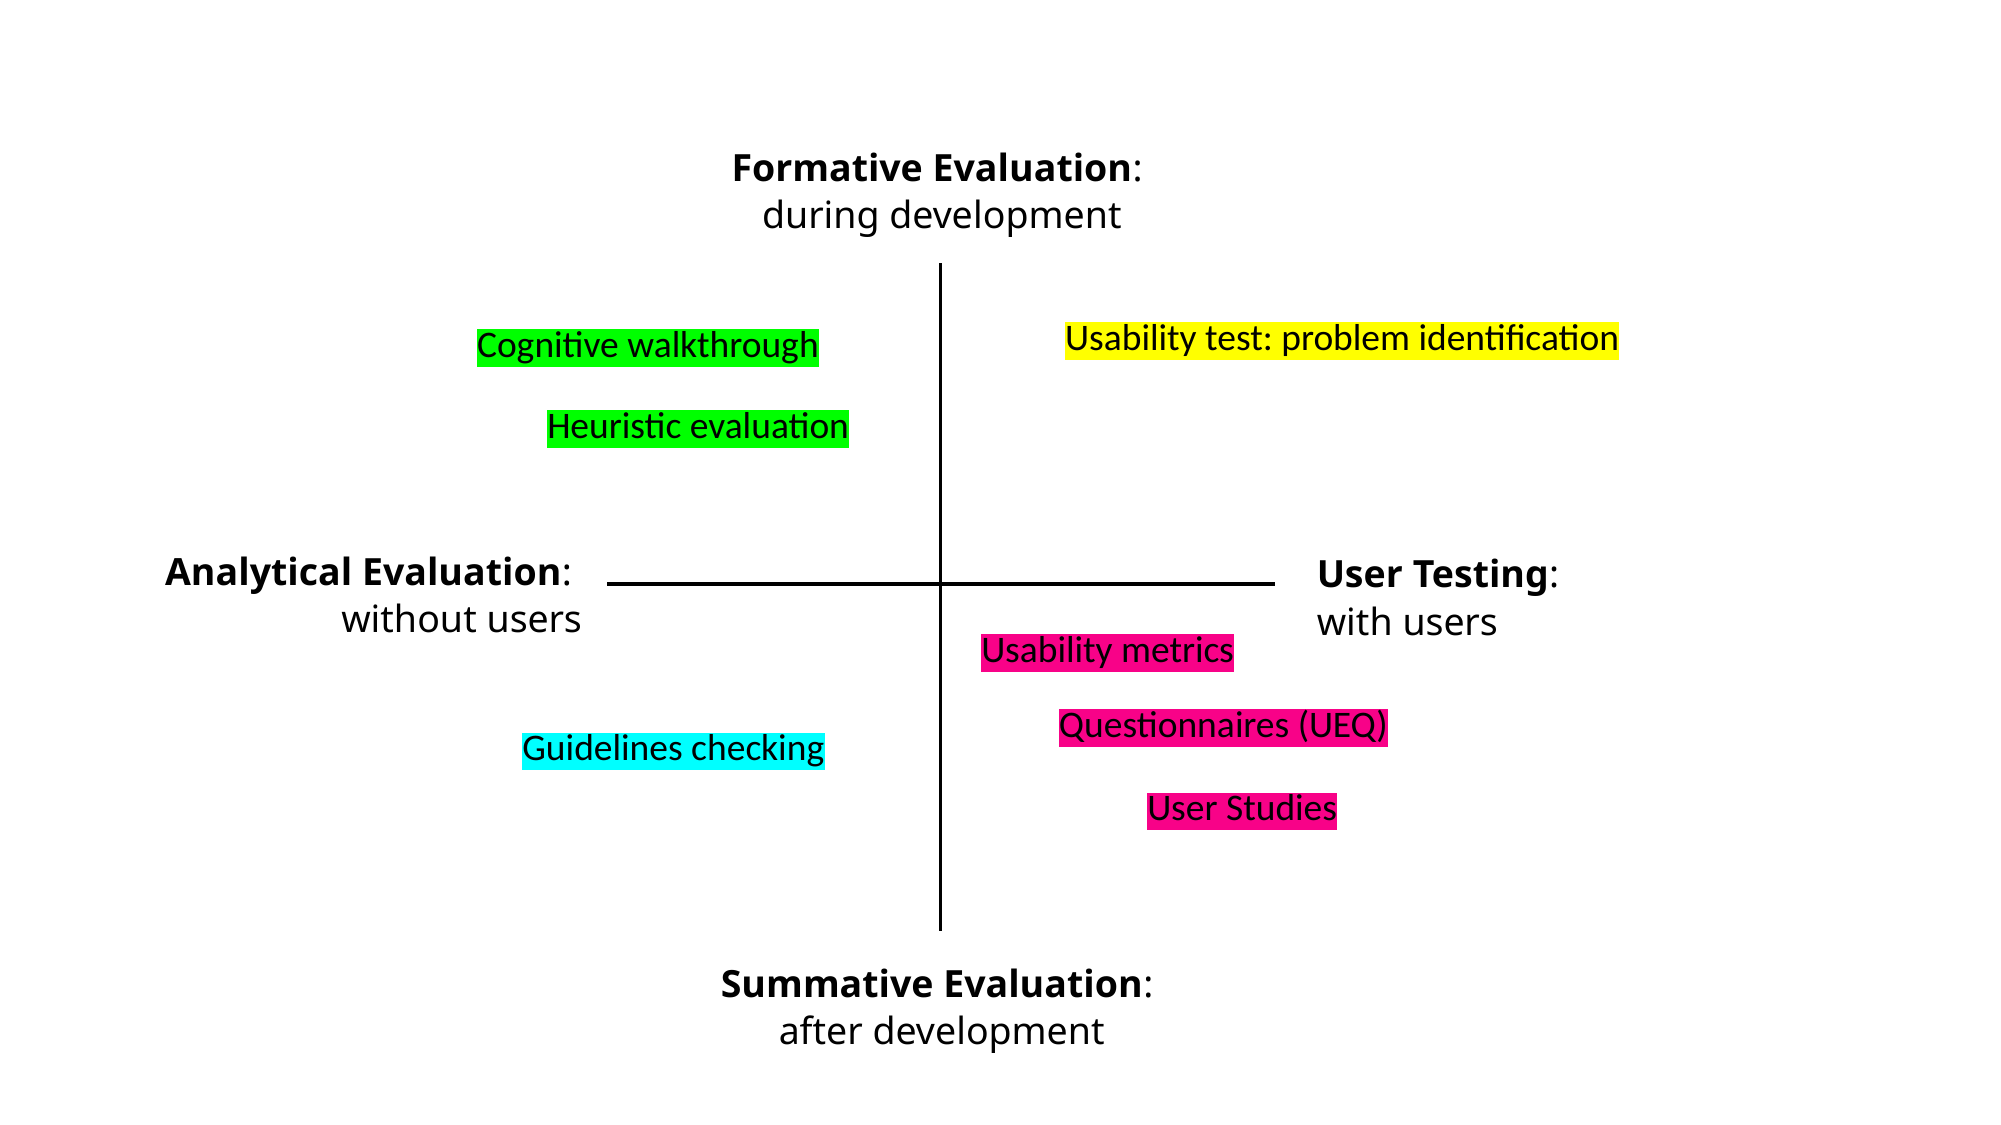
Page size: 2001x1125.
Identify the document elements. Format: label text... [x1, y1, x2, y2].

text_box Questionnaires (UEQ) [1044, 692, 1404, 753]
text_box User Testing: with users [1314, 548, 1600, 643]
text_box Formative Evaluation: during development [631, 141, 1250, 236]
text_box Summative Evaluation: after development [631, 957, 1250, 1052]
text_box Usability test: problem identification [1050, 305, 1635, 366]
text_box Usability metrics [966, 617, 1250, 678]
text_box User Studies [1132, 776, 1353, 836]
text_box Cognitive walkthrough [462, 312, 835, 372]
text_box Heuristic evaluation [532, 393, 865, 454]
text_box Analytical Evaluation: without users [0, 546, 582, 641]
text_box Guidelines checking [507, 716, 840, 776]
